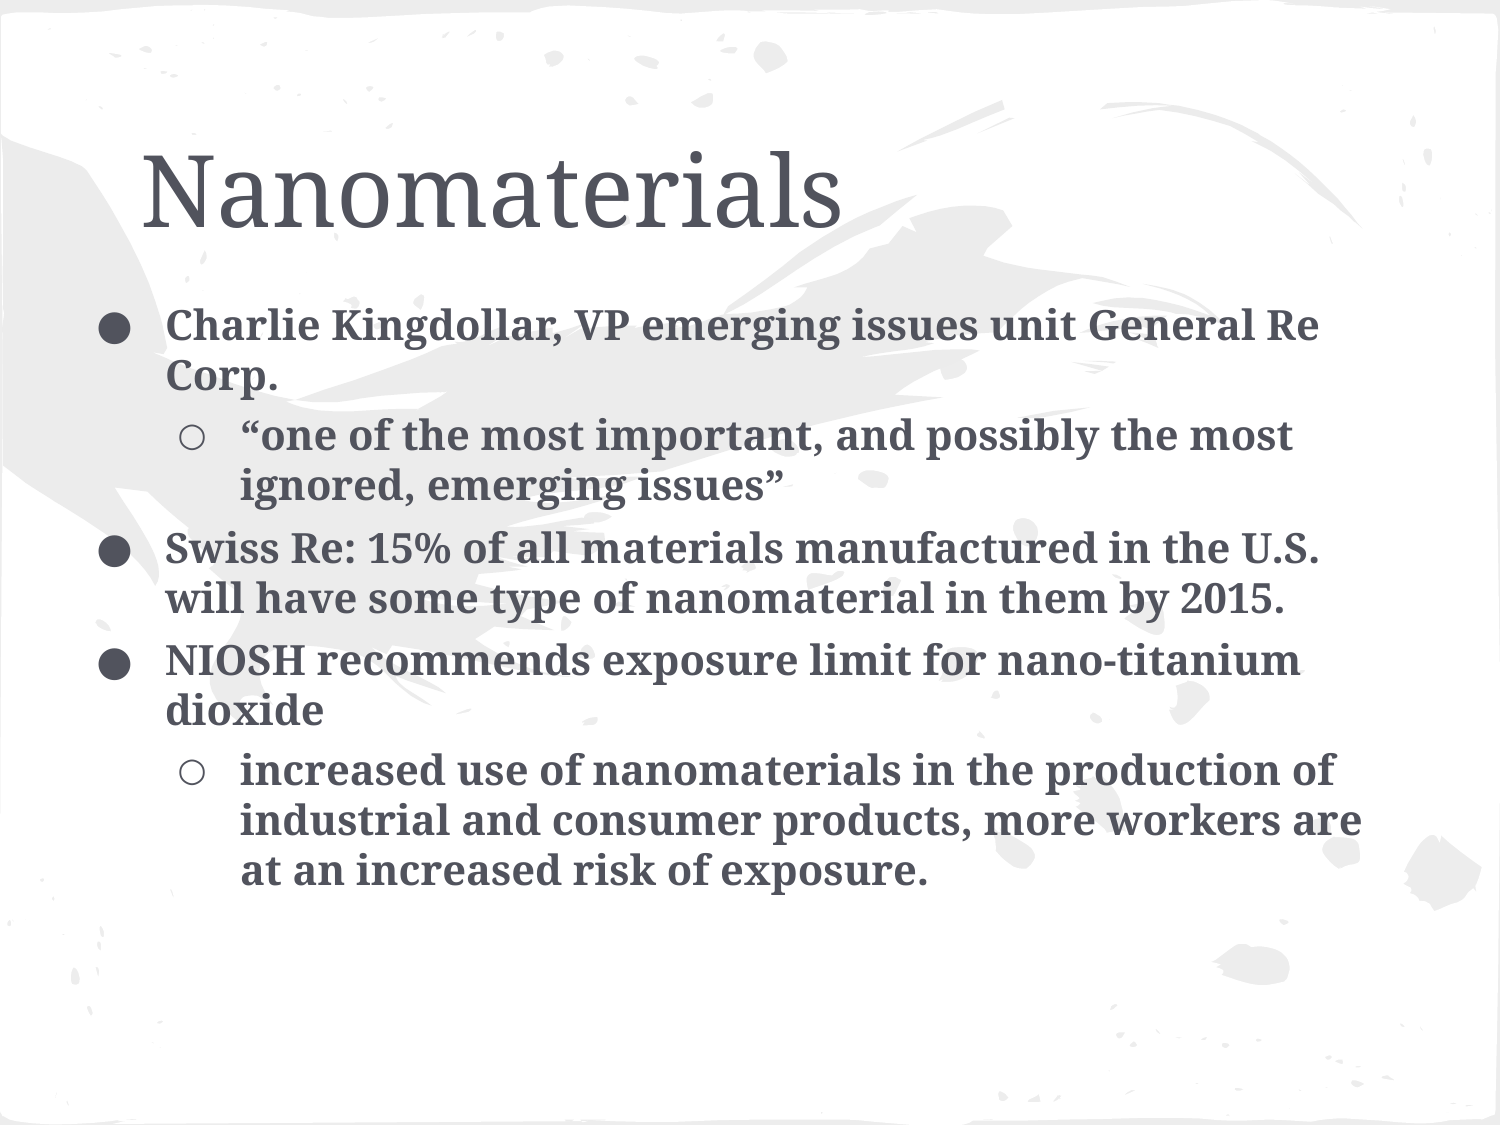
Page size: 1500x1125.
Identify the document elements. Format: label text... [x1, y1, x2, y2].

list Charlie Kingdollar, VP emerging issues unit General Re Corp. “one of the most important, and possibly the most ignored, emerging issues” Swiss Re: 15% of all materials manufactured in the U.S. will have some type of nanomaterial in them by 2015. NIOSH recommends exposure limit for nano-titanium dioxide increased use of nanomaterials in the production of industrial and consumer products, more workers are at an increased risk of exposure. [75, 283, 1425, 1078]
title Nanomaterials [75, 34, 1425, 263]
